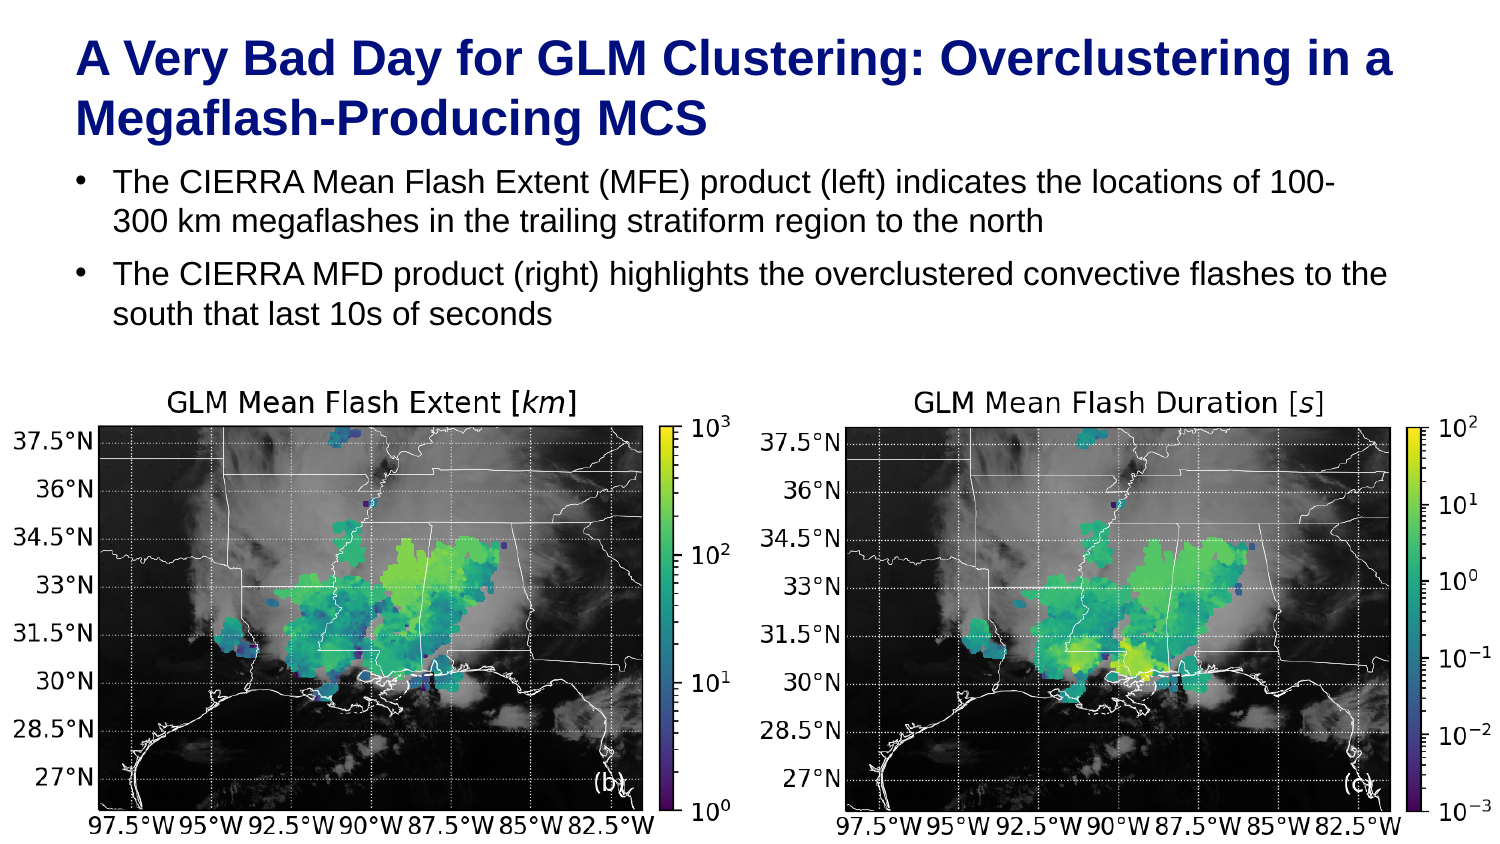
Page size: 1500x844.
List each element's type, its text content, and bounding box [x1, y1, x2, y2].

list The CIERRA Mean Flash Extent (MFE) product (left) indicates the locations of 100- 300 km megaflashes in the trailing stratiform region to the north The CIERRA MFD product (right) highlights the overclustered convective flashes to the south that last 10s of seconds [75, 159, 1425, 367]
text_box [0, 379, 1500, 844]
list A Very Bad Day for GLM Clustering: Overclustering in a Megaflash-Producing MCS [75, 25, 1425, 136]
